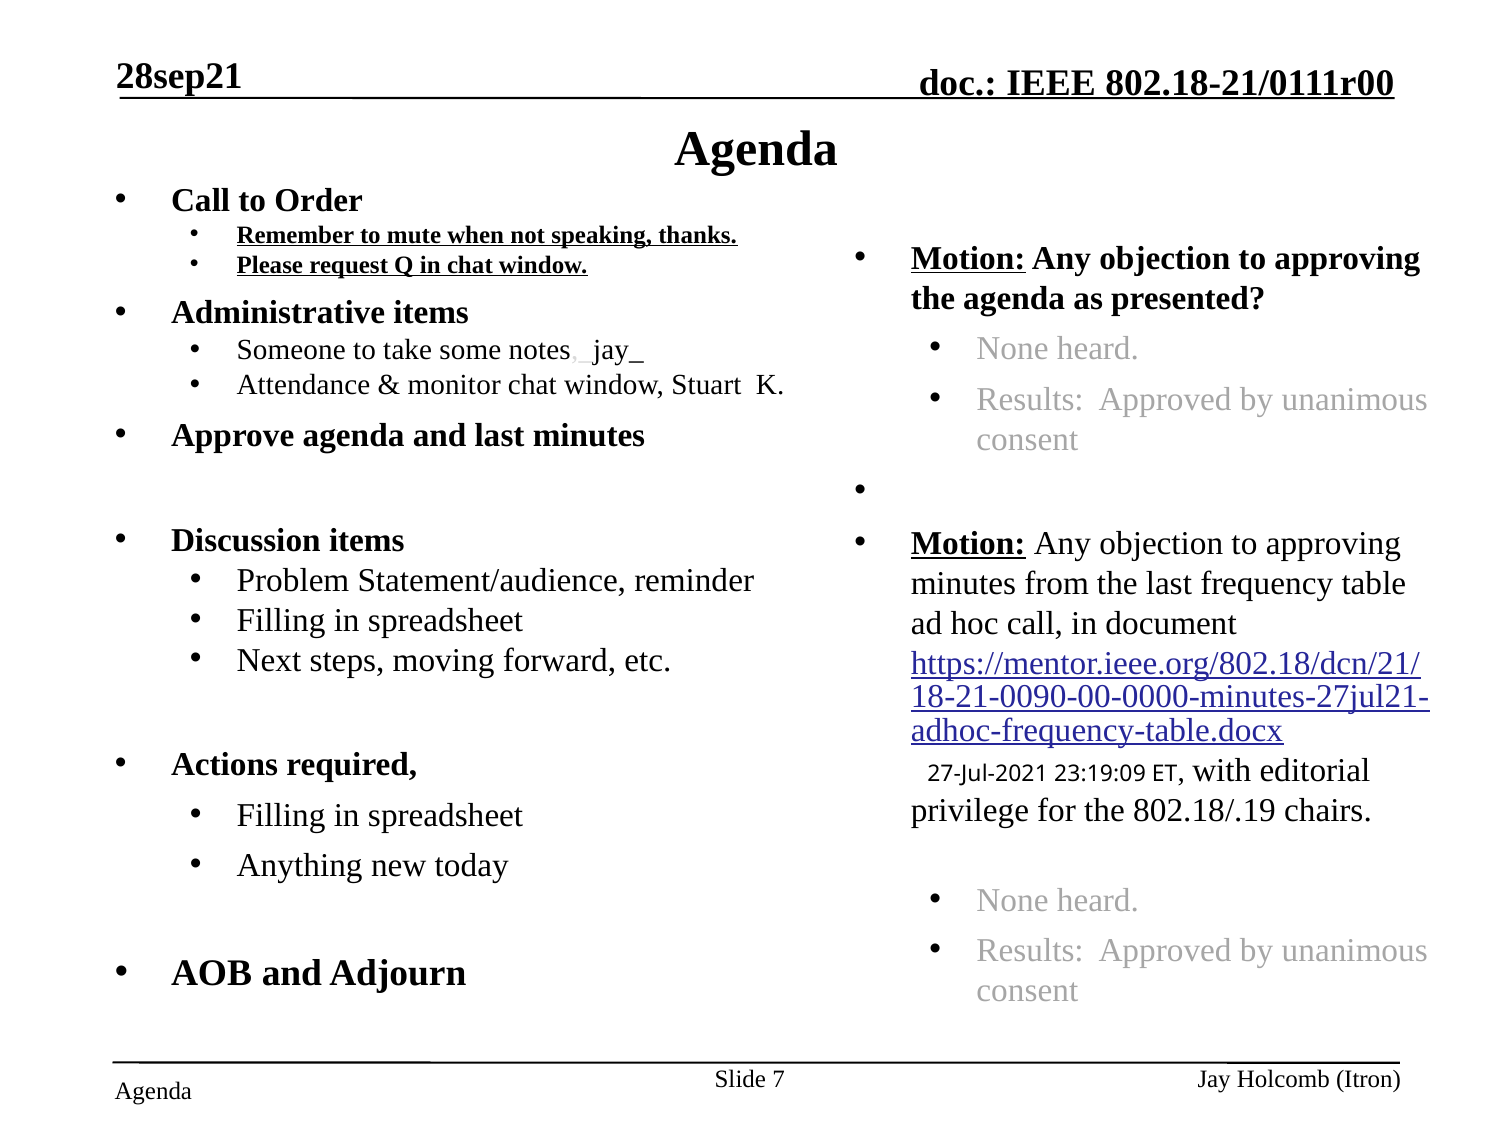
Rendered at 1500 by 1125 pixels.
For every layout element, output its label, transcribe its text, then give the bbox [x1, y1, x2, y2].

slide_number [115, 45, 477, 97]
footer Jay Holcomb (Itron) [878, 1075, 1402, 1093]
text_box Agenda [99, 1069, 238, 1112]
slide_number Slide 7 [699, 1069, 800, 1123]
text_box Call to Order Remember to mute when not speaking, thanks. Please request Q in chat window. Administrative items Someone to take some notes,_jay_ Attendance & monitor chat window, Stuart K. Approve agenda and last minutes Discussion items Problem Statement/audience, reminder Filling in spreadsheet Next steps, moving forward, etc. Actions required, Filling in spreadsheet Anything new today AOB and Adjourn [99, 170, 875, 1069]
list Motion: Any objection to approving the agenda as presented? None heard. Results: Approved by unanimous consent Motion: Any objection to approving minutes from the last frequency table ad hoc call, in document https://mentor.ieee.org/802.18/dcn/21/18-21-0090-00-0000-minutes-27jul21-adhoc-frequency-table.docx 27-Jul-2021 23:19:09 ET, with editorial privilege for the 802.18/.19 chairs. None heard. Results: Approved by unanimous consent [839, 176, 1451, 1075]
title Agenda [118, 95, 1394, 176]
